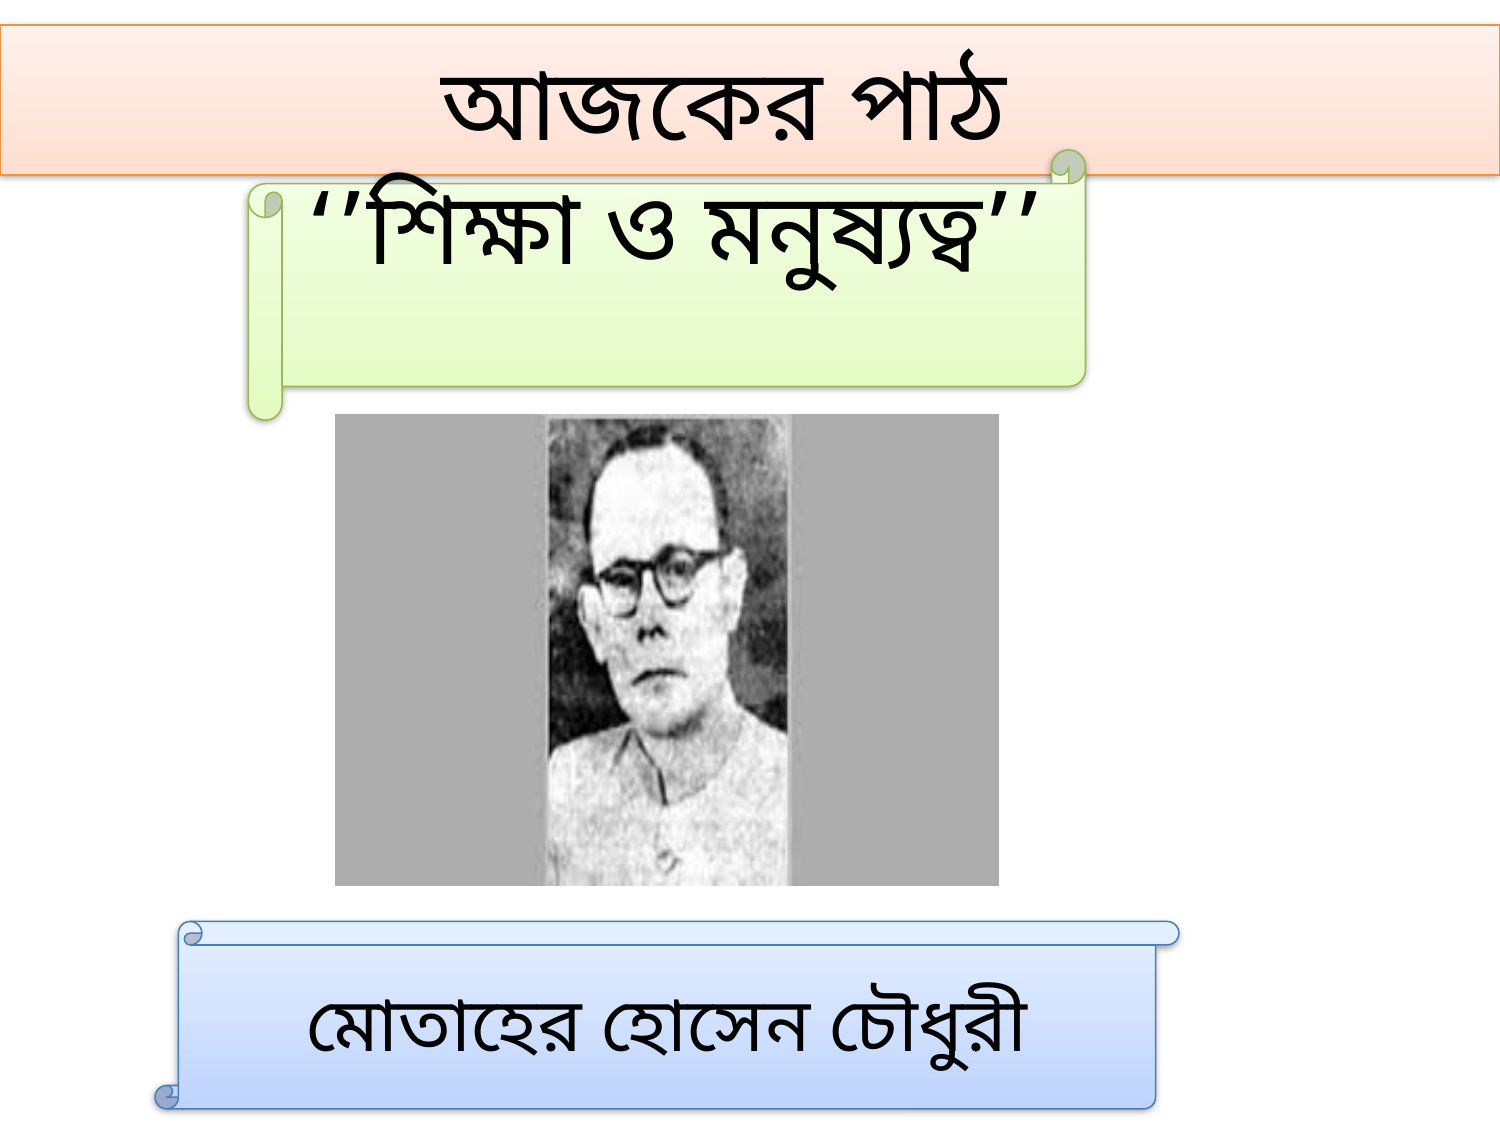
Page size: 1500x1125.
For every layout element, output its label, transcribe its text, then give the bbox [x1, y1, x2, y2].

picture [335, 414, 999, 887]
text_box ‘’শিক্ষা ও মনুষ্যত্ব’’ [247, 149, 1087, 421]
text_box মোতাহের হোসেন চৌধুরী [154, 920, 1180, 1110]
text_box আজকের পাঠ [0, 24, 1500, 176]
